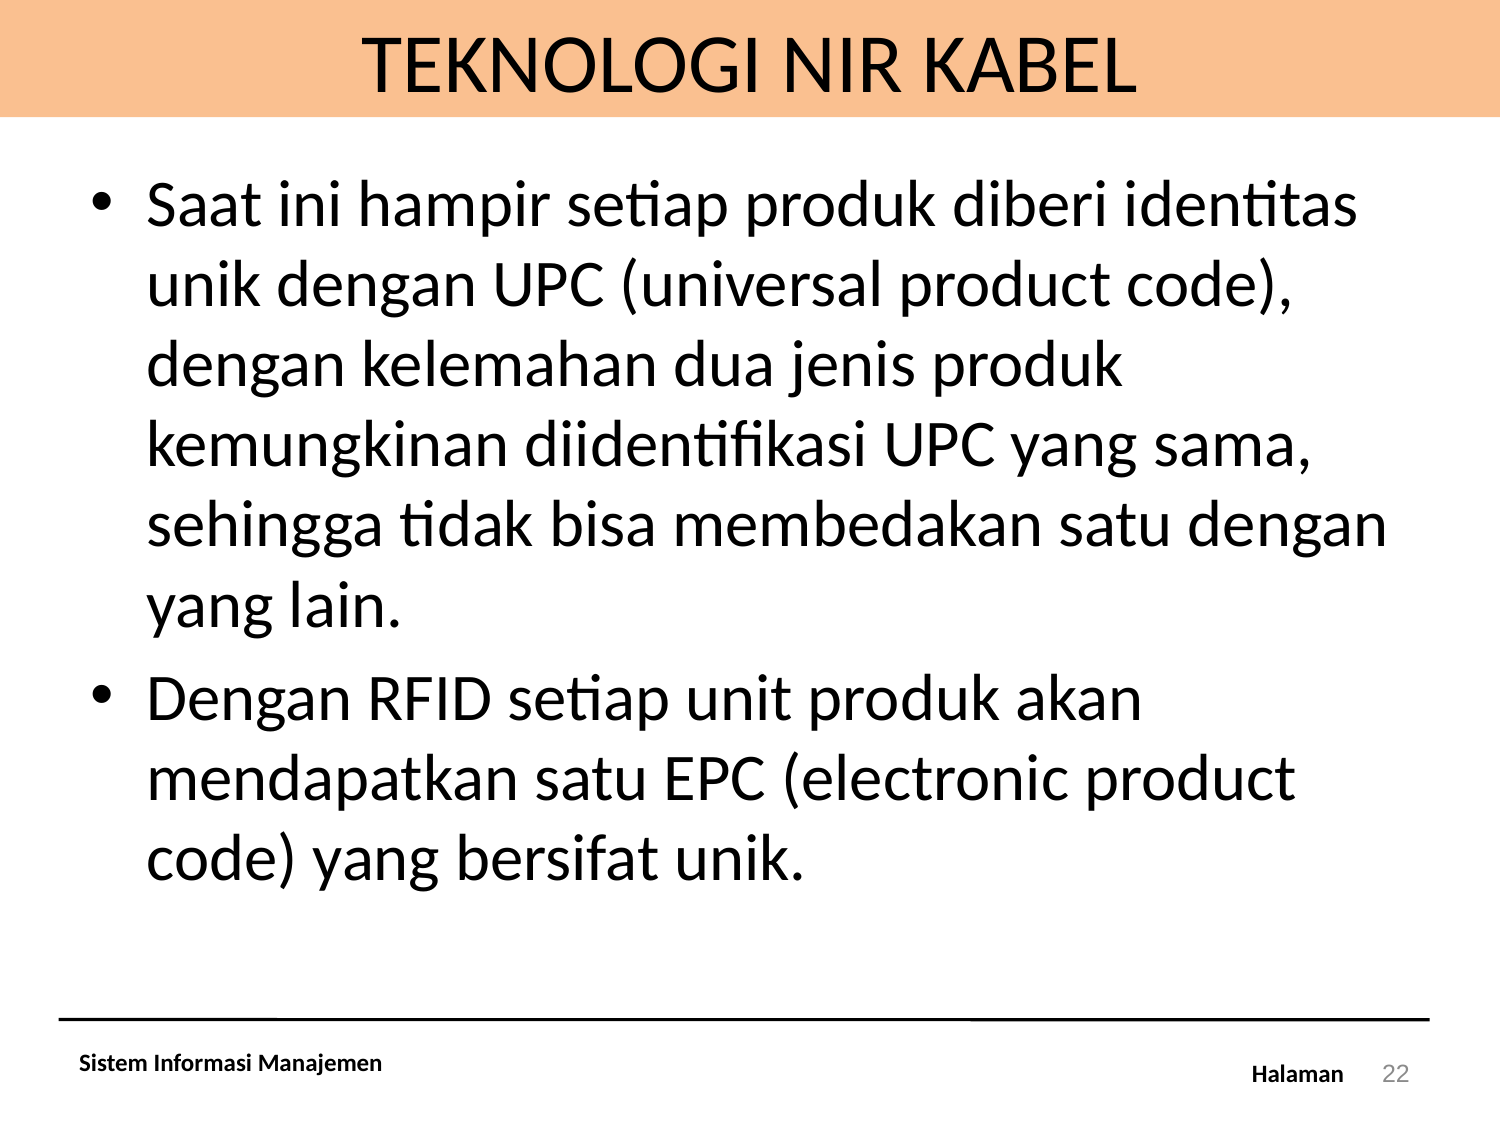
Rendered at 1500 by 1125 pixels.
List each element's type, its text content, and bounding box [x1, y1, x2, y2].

list Saat ini hampir setiap produk diberi identitas unik dengan UPC (universal product code), dengan kelemahan dua jenis produk kemungkinan diidentifikasi UPC yang sama, sehingga tidak bisa membedakan satu dengan yang lain. Dengan RFID setiap unit produk akan mendapatkan satu EPC (electronic product code) yang bersifat unik. [75, 152, 1425, 1005]
title TEKNOLOGI NIR KABEL [0, 0, 1500, 118]
footer Sistem Informasi Manajemen [64, 1031, 446, 1092]
slide_number 22 [1359, 1042, 1425, 1103]
